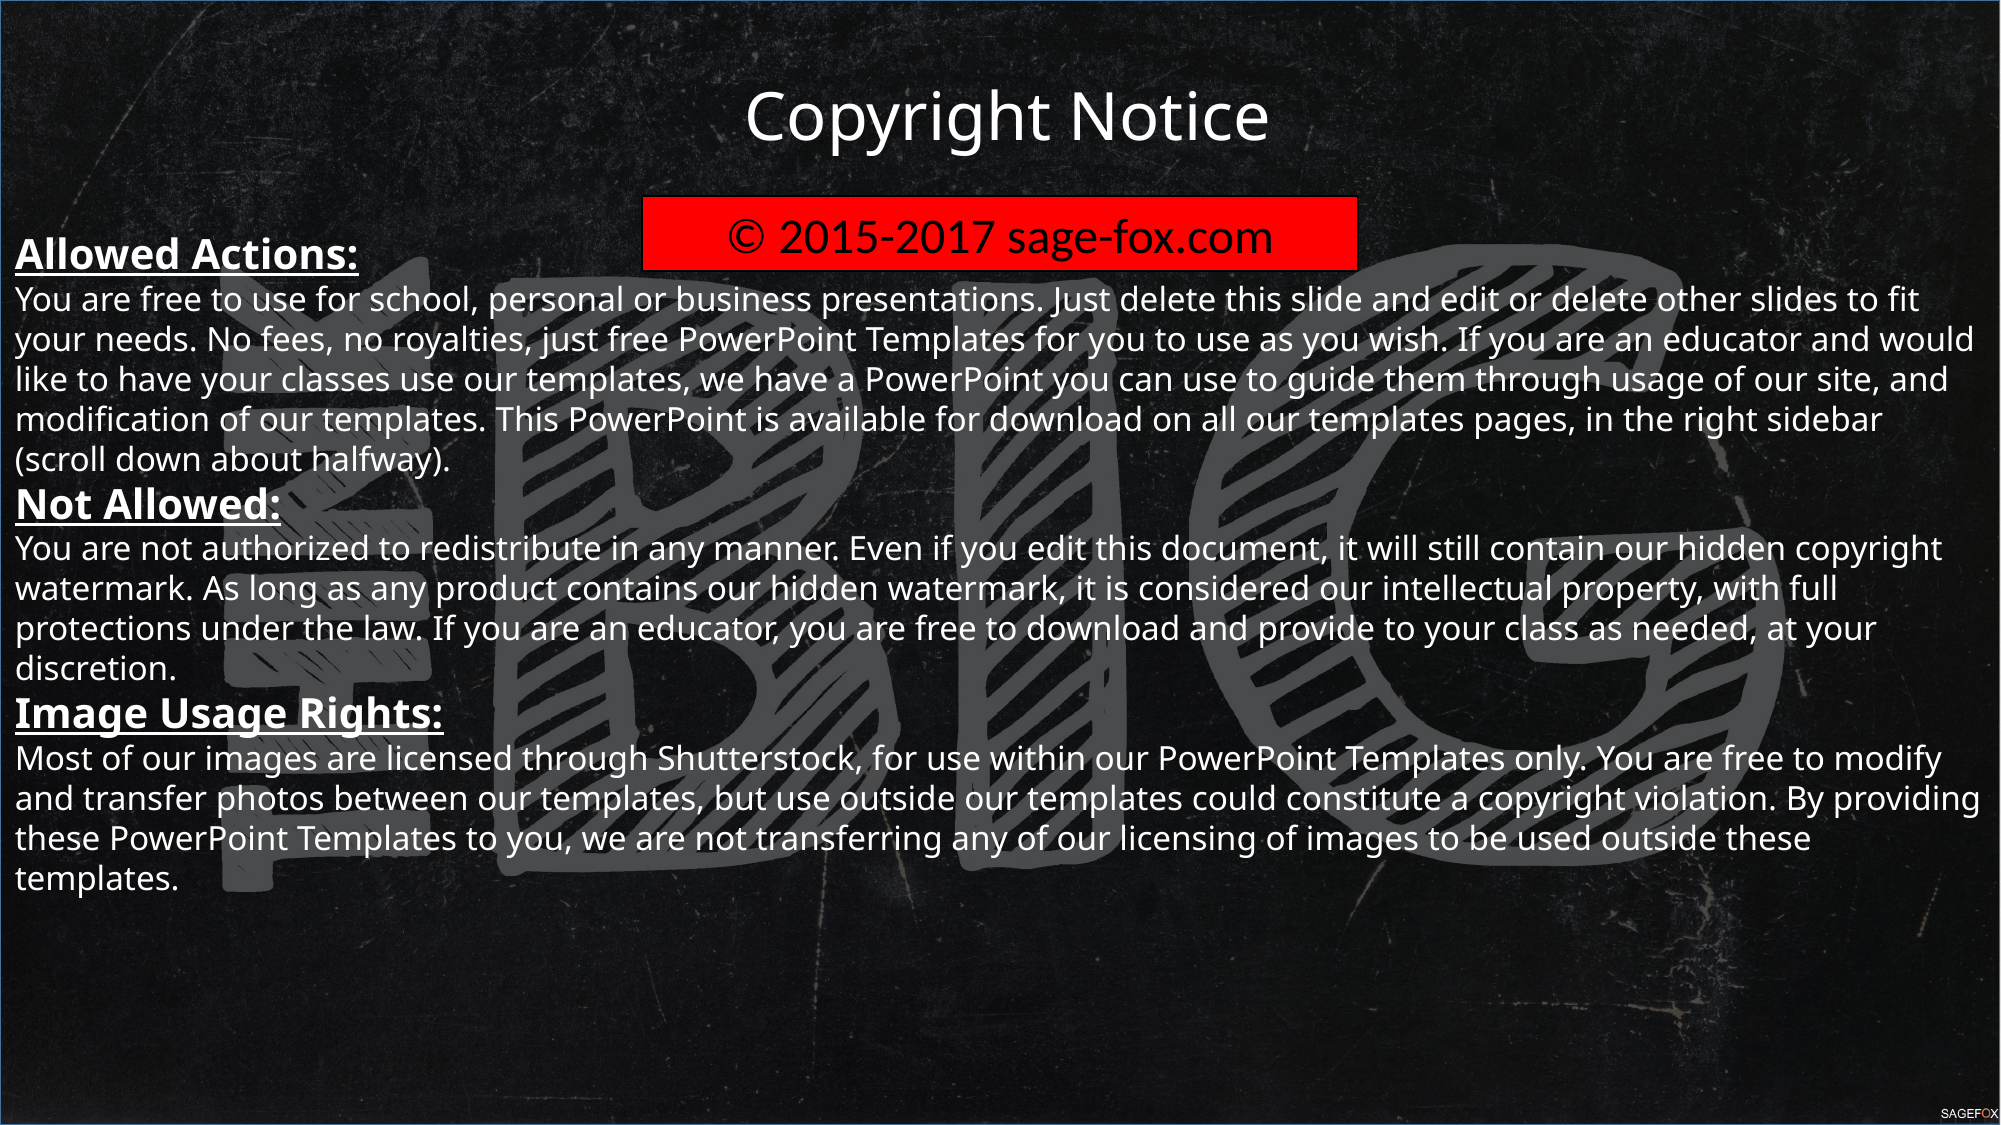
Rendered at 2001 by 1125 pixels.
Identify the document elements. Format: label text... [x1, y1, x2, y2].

text_box © 2015-2017 sage-fox.com [641, 196, 1358, 272]
text_box Allowed Actions: You are free to use for school, personal or business presentations. Just delete this slide and edit or delete other slides to fit your needs. No fees, no royalties, just free PowerPoint Templates for you to use as you wish. If you are an educator and would like to have your classes use our templates, we have a PowerPoint you can use to guide them through usage of our site, and modification of our templates. This PowerPoint is available for download on all our templates pages, in the right sidebar (scroll down about halfway). Not Allowed: You are not authorized to redistribute in any manner. Even if you edit this document, it will still contain our hidden copyright watermark. As long as any product contains our hidden watermark, it is considered our intellectual property, with full protections under the law. If you are an educator, you are free to download and provide to your class as needed, at your discretion. Image Usage Rights: Most of our images are licensed through Shutterstock, for use within our PowerPoint Templates only. You are free to modify and transfer photos between our templates, but use outside our templates could constitute a copyright violation. By providing these PowerPoint Templates to you, we are not transferring any of our licensing of images to be used outside these templates. [0, 0, 2000, 1125]
title Copyright Notice [493, 60, 1524, 178]
